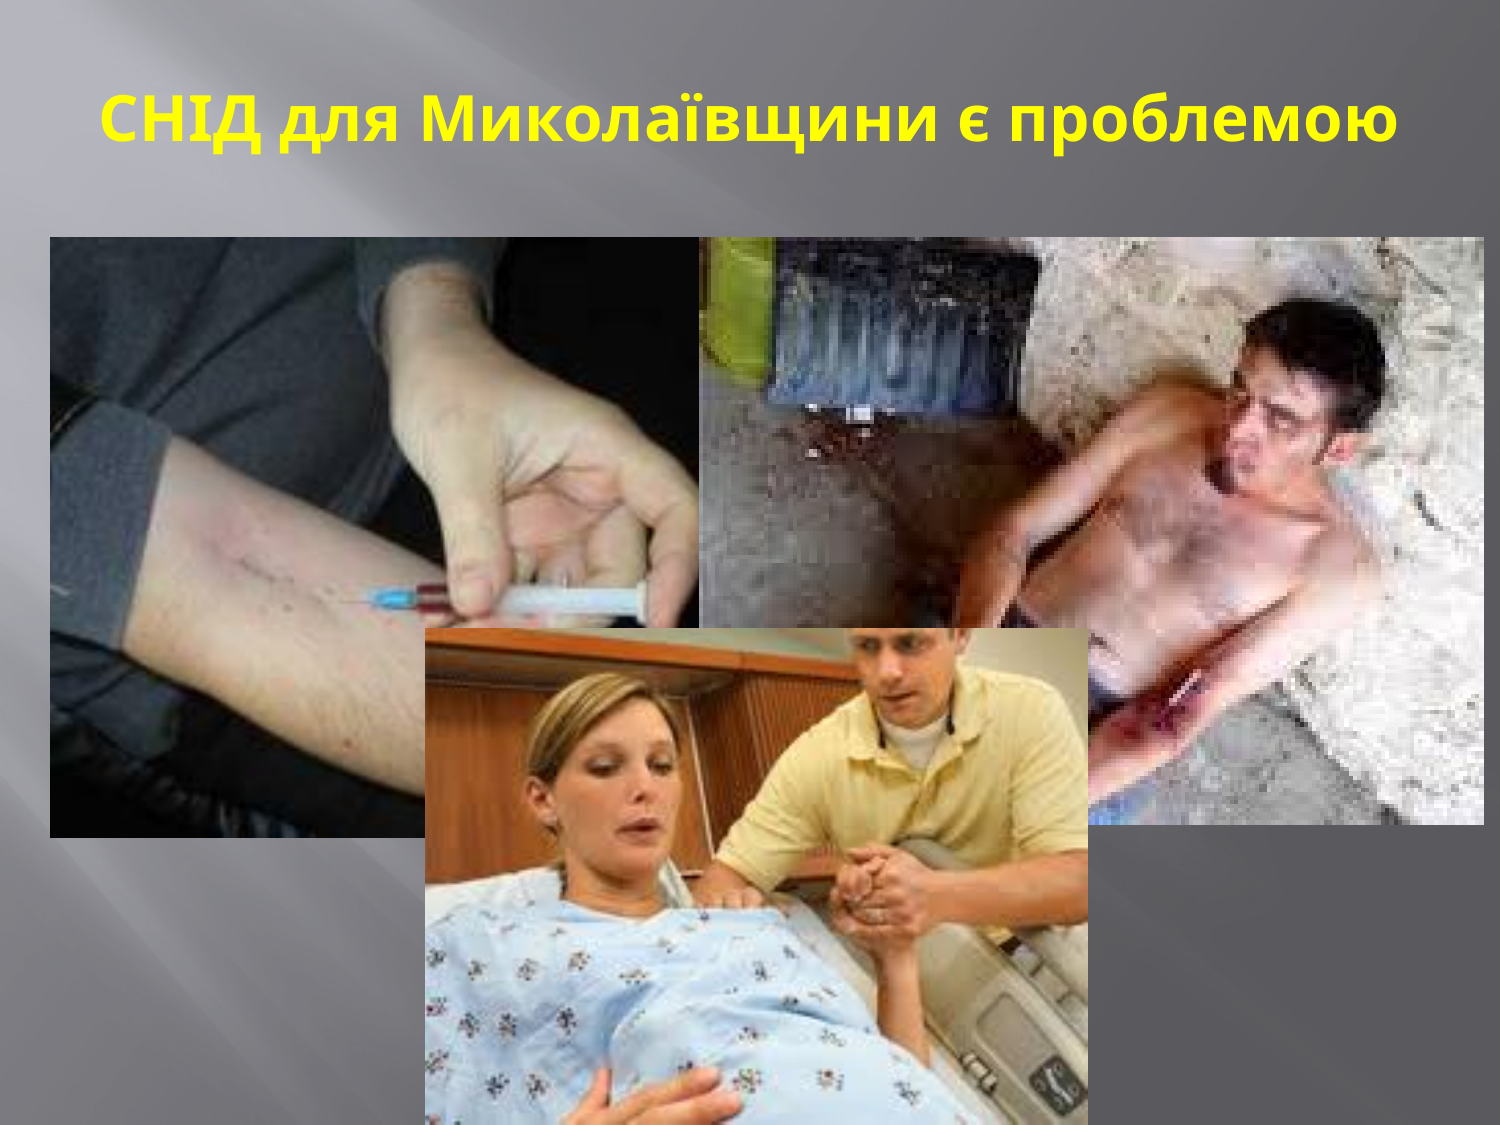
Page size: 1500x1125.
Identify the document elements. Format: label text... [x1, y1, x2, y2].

picture [424, 627, 1088, 1125]
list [699, 237, 1484, 826]
title СНІД для Миколаївщини є проблемою [75, 45, 1425, 188]
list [49, 237, 699, 838]
